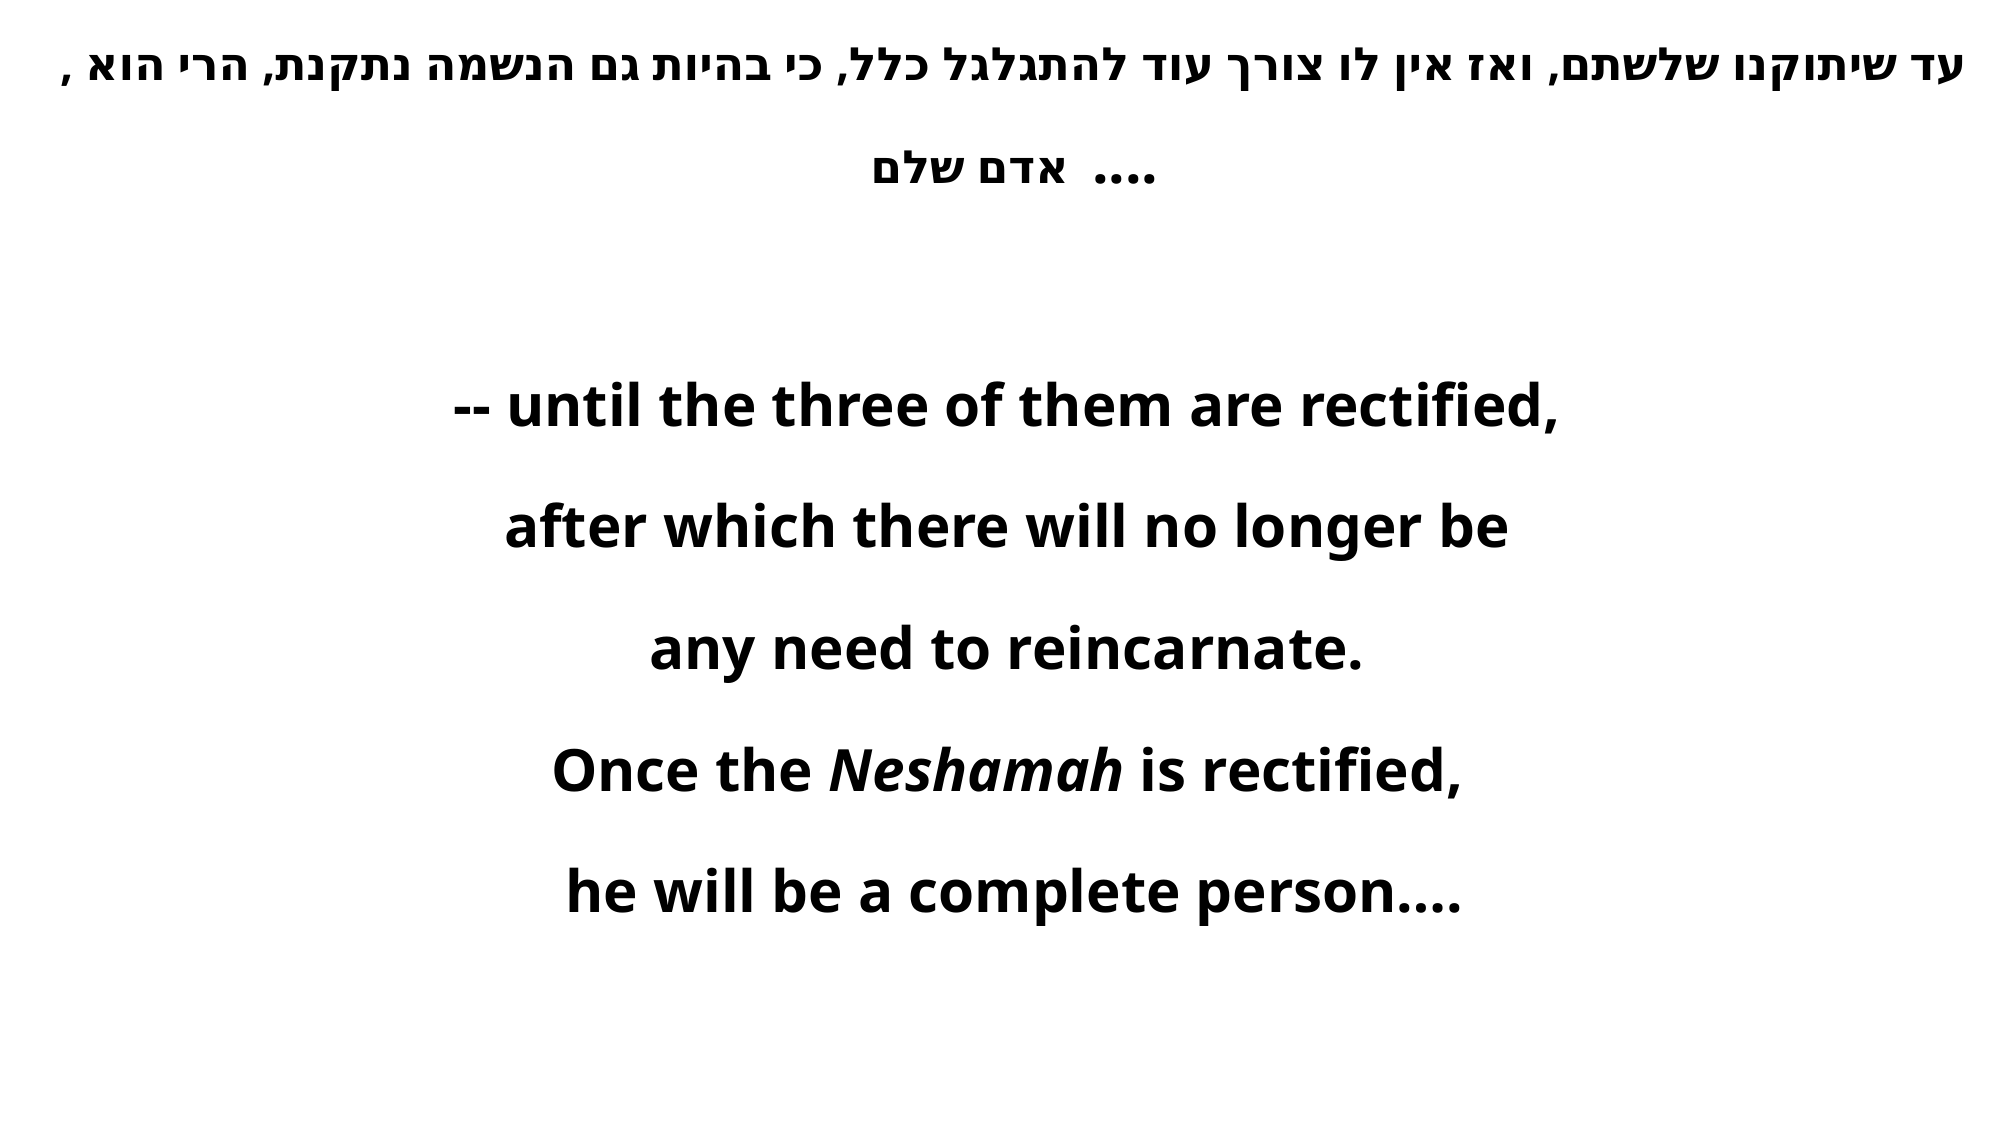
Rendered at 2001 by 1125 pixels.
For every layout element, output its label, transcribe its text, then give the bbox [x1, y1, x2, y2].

text_box , עד שיתוקנו שלשתם, ואז אין לו צורך עוד להתגלגל כלל, כי בהיות גם הנשמה נתקנת, הרי הוא אדם שלם .... -- until the three of them are rectified, after which there will no longer be any need to reincarnate. Once the Neshamah is rectified, he will be a complete person…. [13, 0, 2000, 932]
